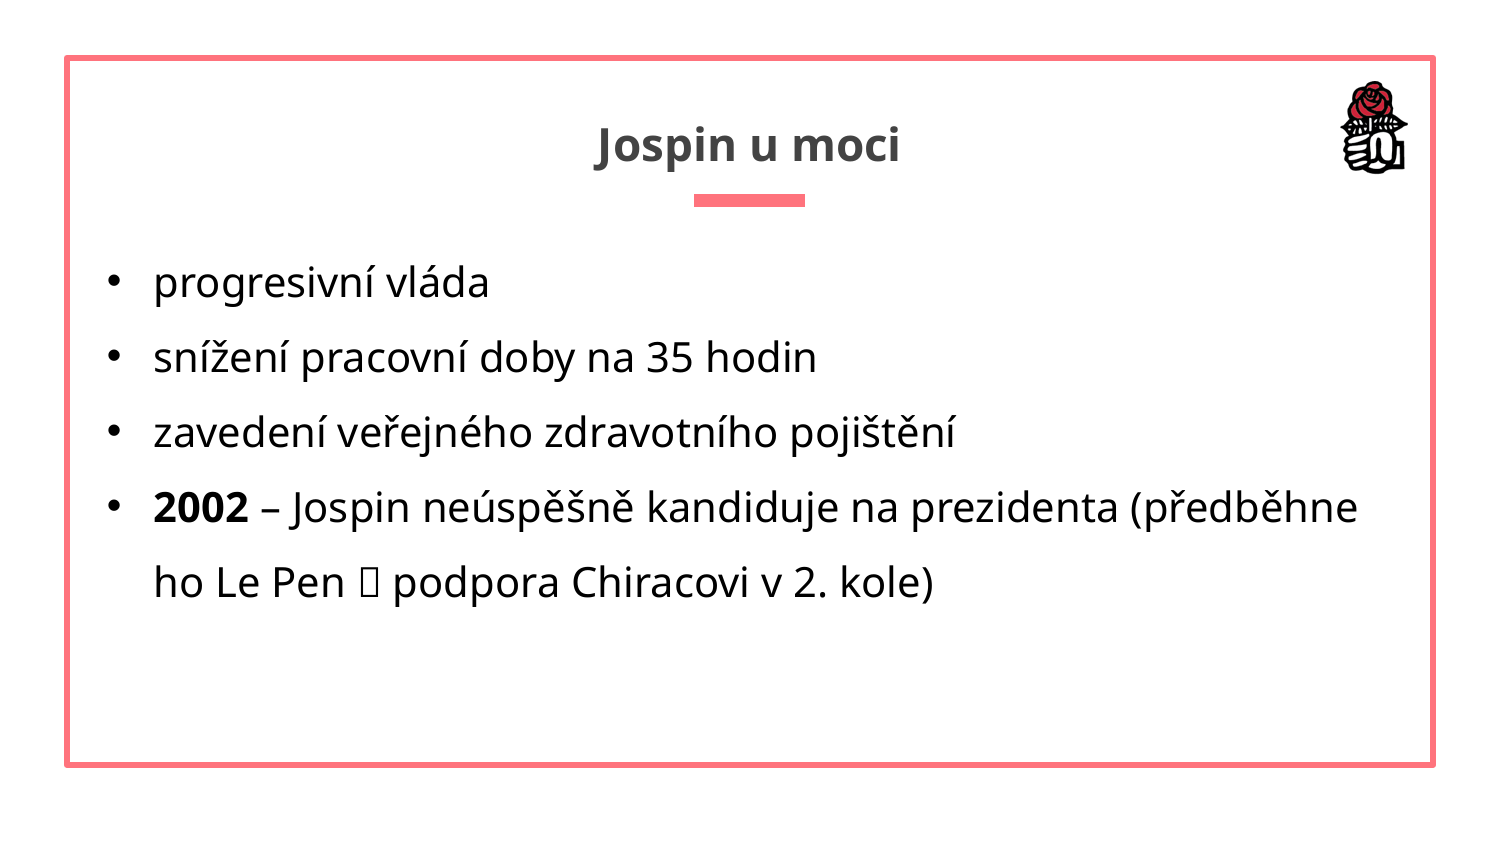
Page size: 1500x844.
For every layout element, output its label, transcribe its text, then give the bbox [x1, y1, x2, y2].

picture [1319, 80, 1409, 202]
text_box progresivní vláda snížení pracovní doby na 35 hodin zavedení veřejného zdravotního pojištění 2002 – Jospin neúspěšně kandiduje na prezidenta (předběhne ho Le Pen  podpora Chiracovi v 2. kole) [92, 223, 1408, 613]
title Jospin u moci [0, 35, 1500, 186]
